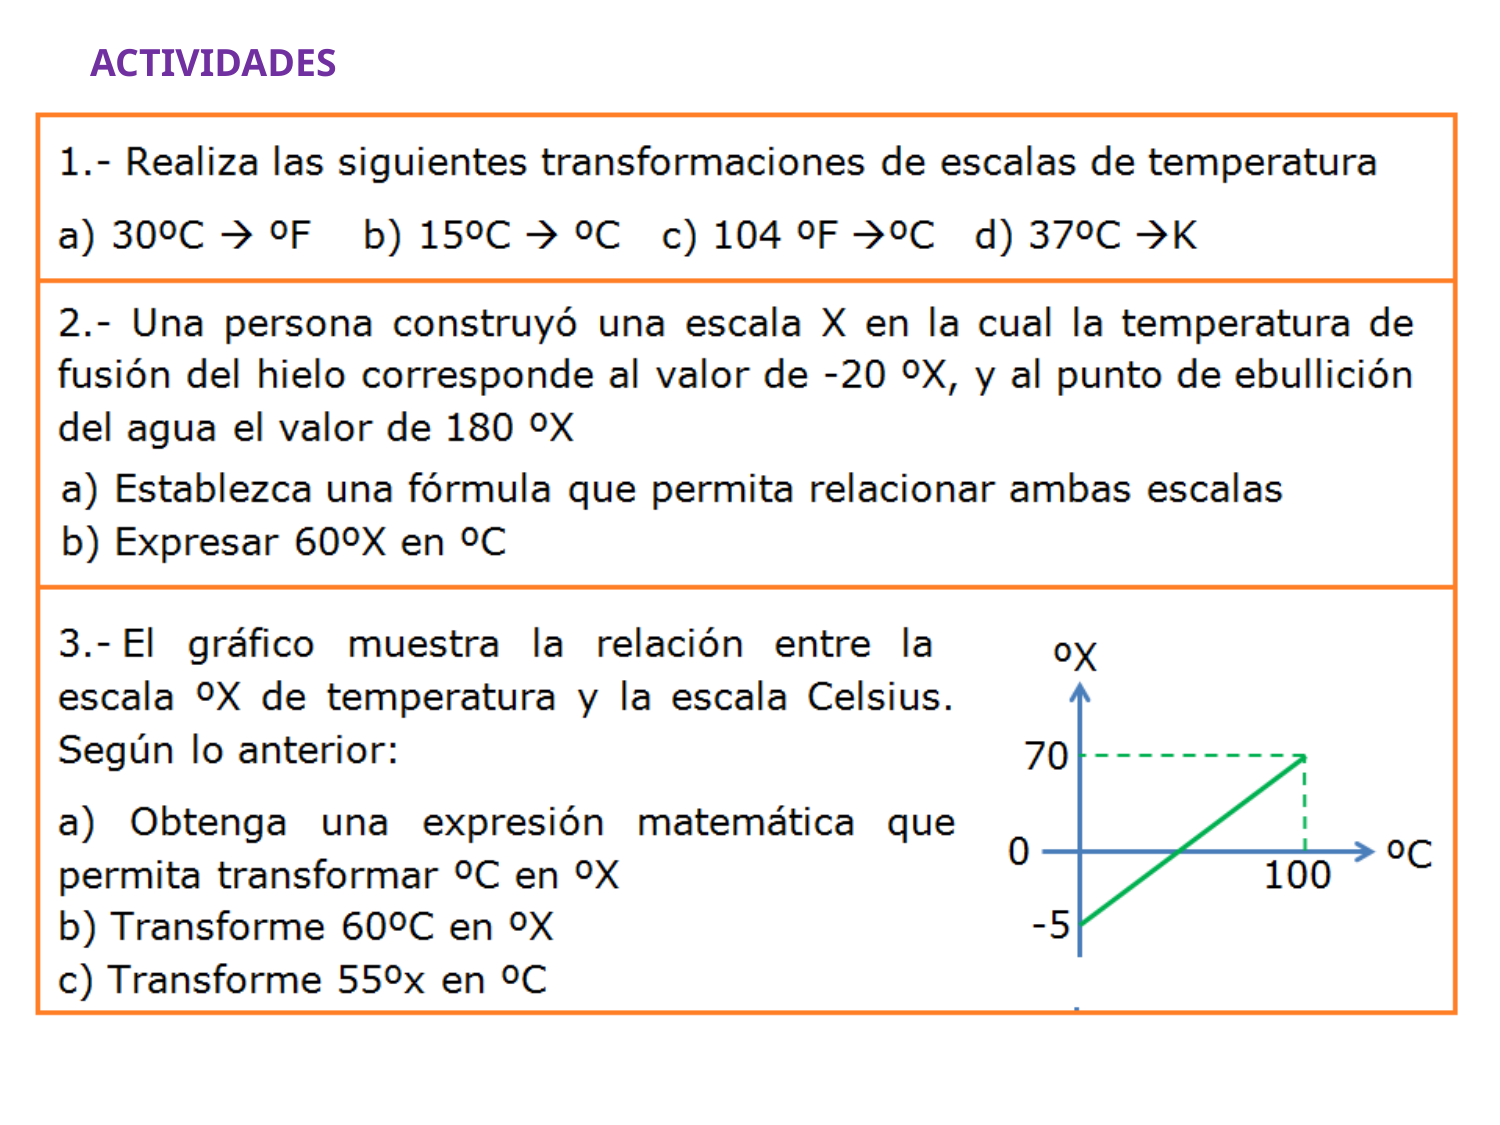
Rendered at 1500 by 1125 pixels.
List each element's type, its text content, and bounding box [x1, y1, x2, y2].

list ACTIVIDADES 1.- [75, 30, 1425, 103]
picture [28, 105, 1472, 1020]
